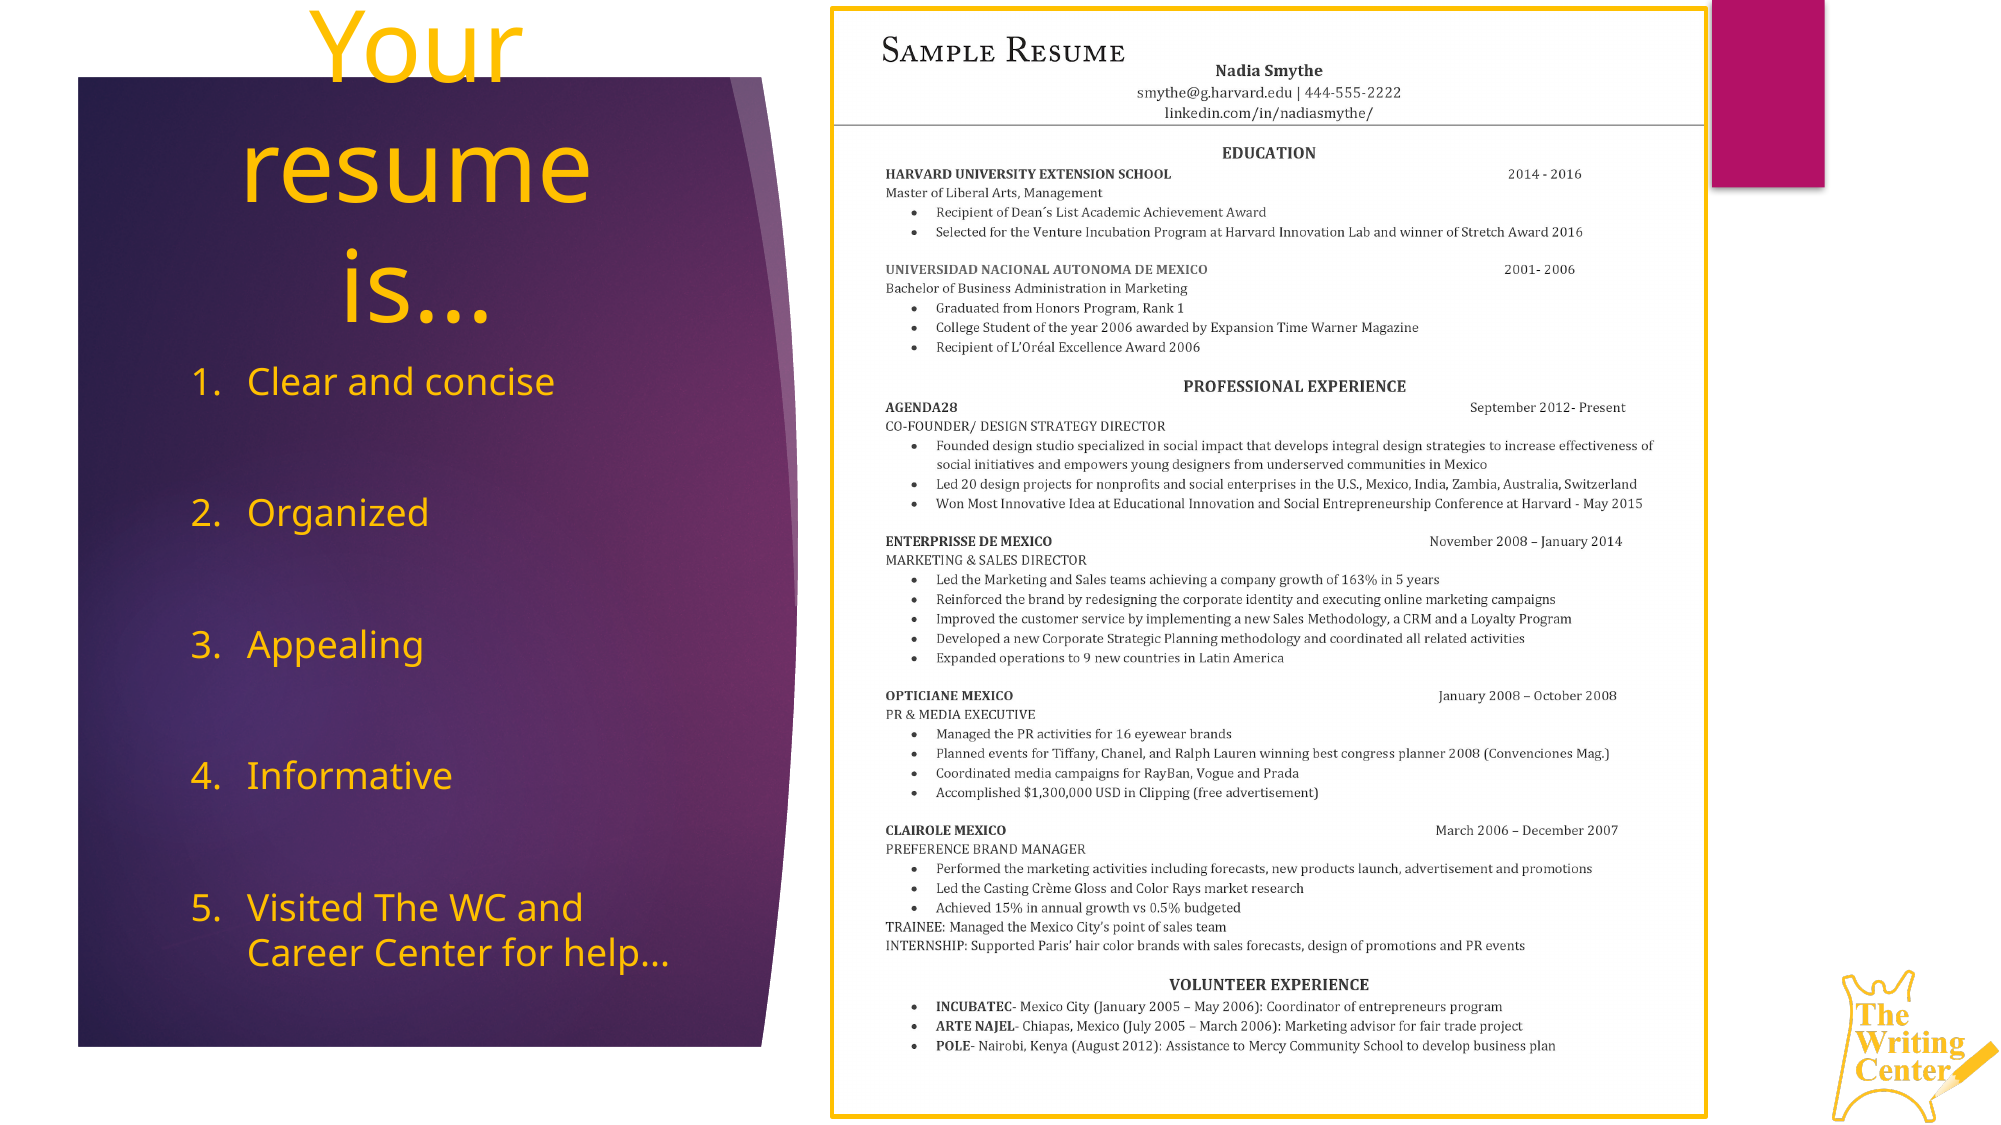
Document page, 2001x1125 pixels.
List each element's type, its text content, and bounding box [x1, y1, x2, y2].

list Clear and concise Organized Appealing Informative Visited The WC and Career Center for help... [156, 350, 721, 1033]
picture [1829, 967, 1999, 1125]
picture [79, 78, 797, 1046]
picture [834, 10, 1704, 1115]
title Your resume is... [135, 87, 699, 350]
